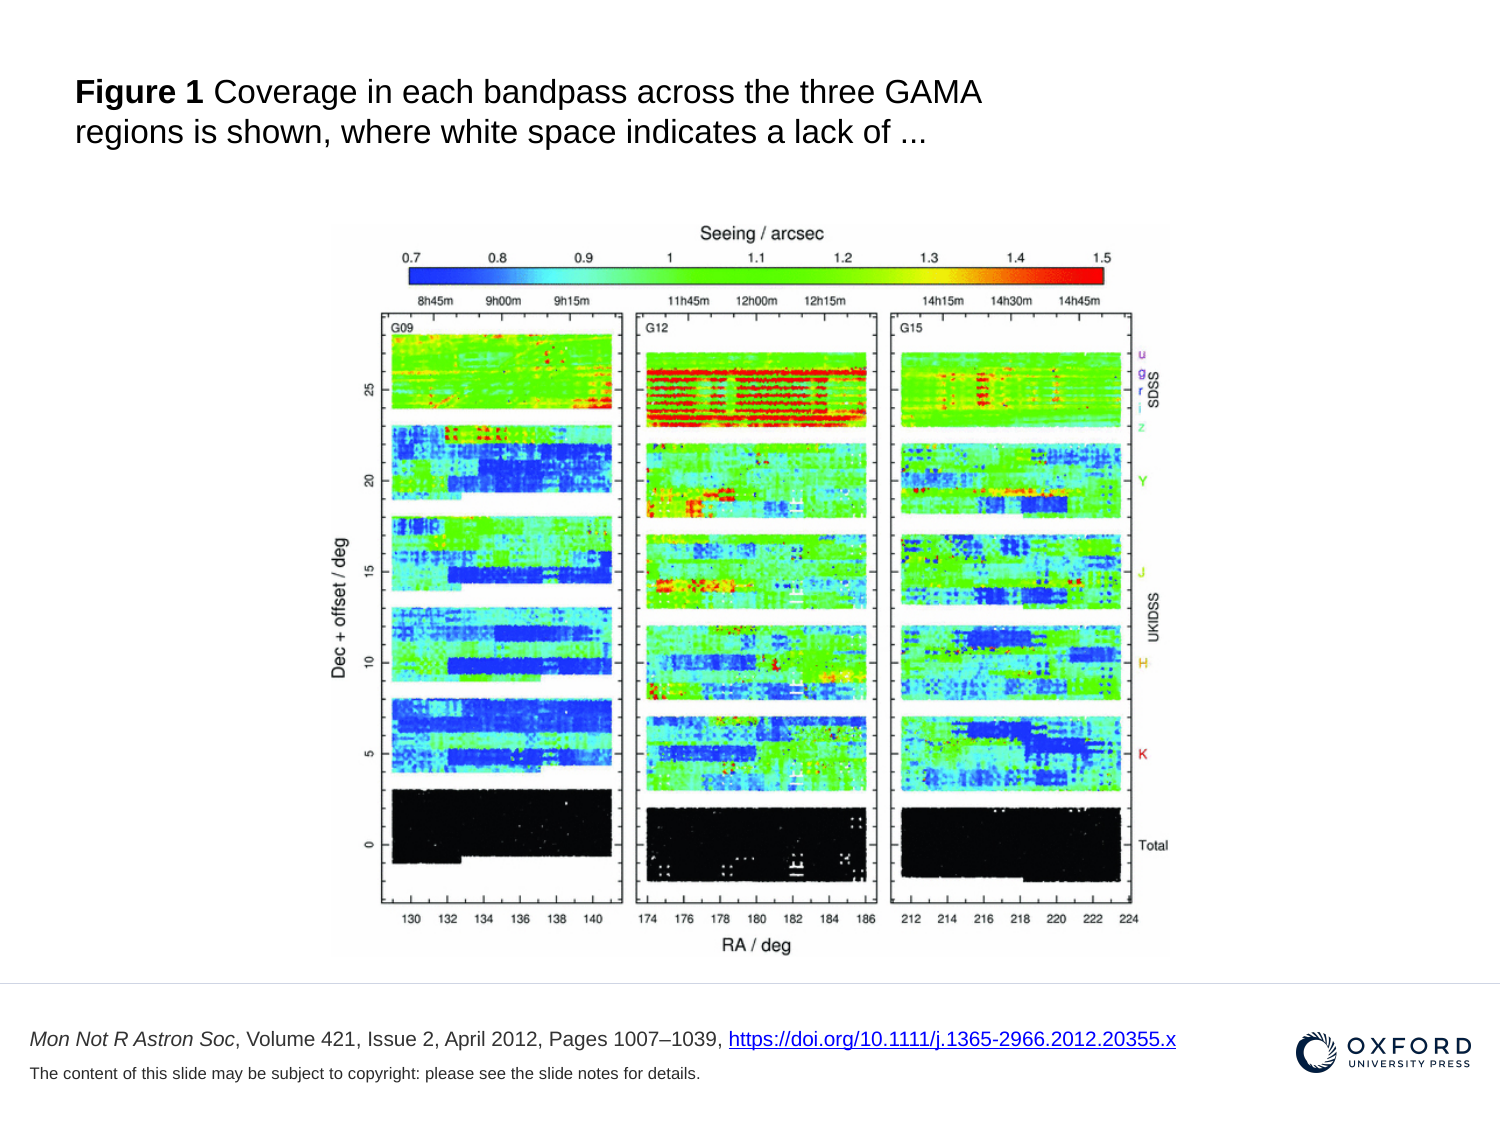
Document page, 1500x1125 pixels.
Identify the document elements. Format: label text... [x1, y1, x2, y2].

picture [331, 224, 1170, 957]
footer Mon Not R Astron Soc, Volume 421, Issue 2, April 2012, Pages 1007–1039, https://doi.org/10.1111/j.1365-2966.2012.20355.x The content of this slide may be subject to copyright: please see the slide notes for details. [0, 983, 1260, 1125]
title Figure 1 Coverage in each bandpass across the three GAMA regions is shown, where white space indicates a lack of ... [75, 69, 1078, 171]
picture [1296, 1032, 1471, 1073]
